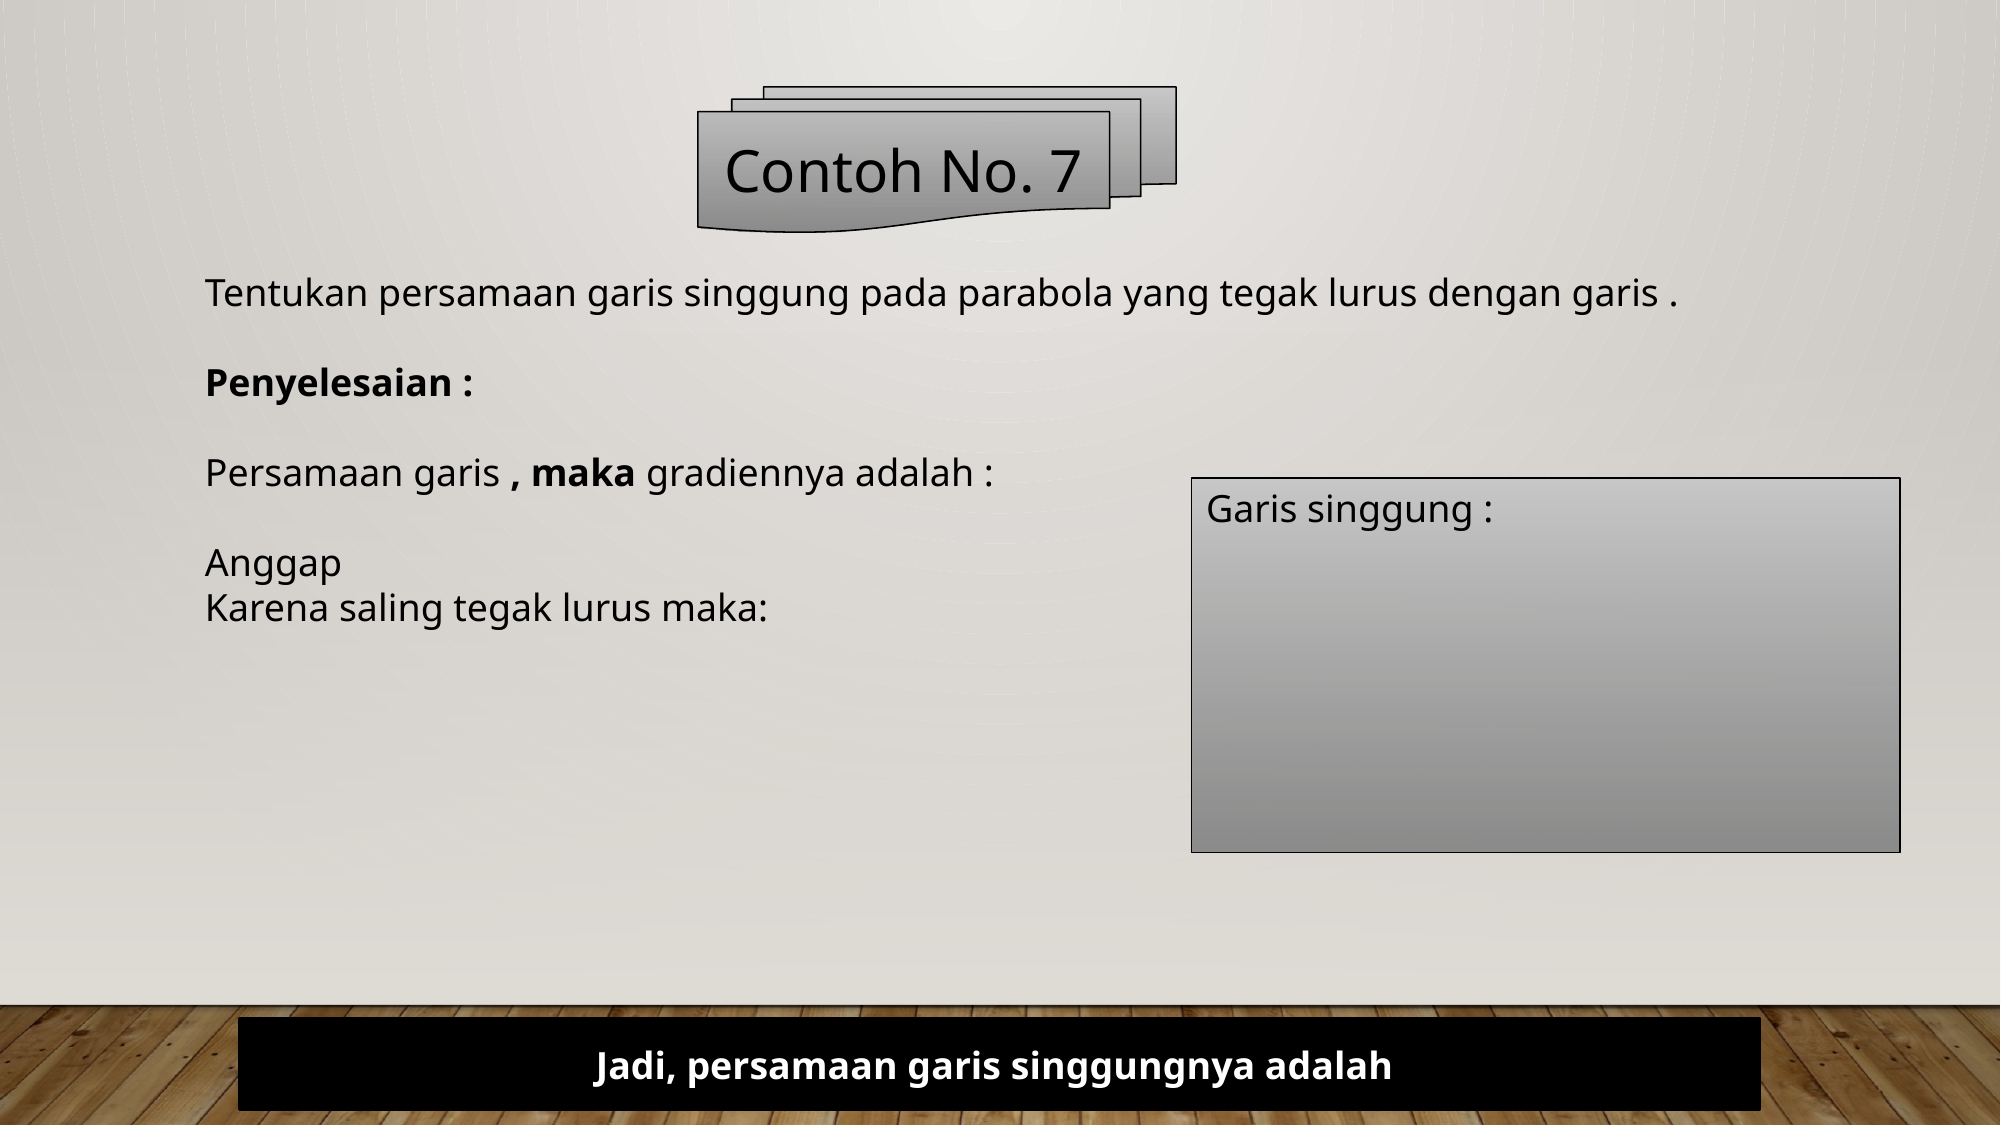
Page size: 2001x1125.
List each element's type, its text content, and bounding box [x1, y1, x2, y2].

picture [0, 1005, 2000, 1125]
text_box Contoh No. 7 [697, 86, 1177, 233]
